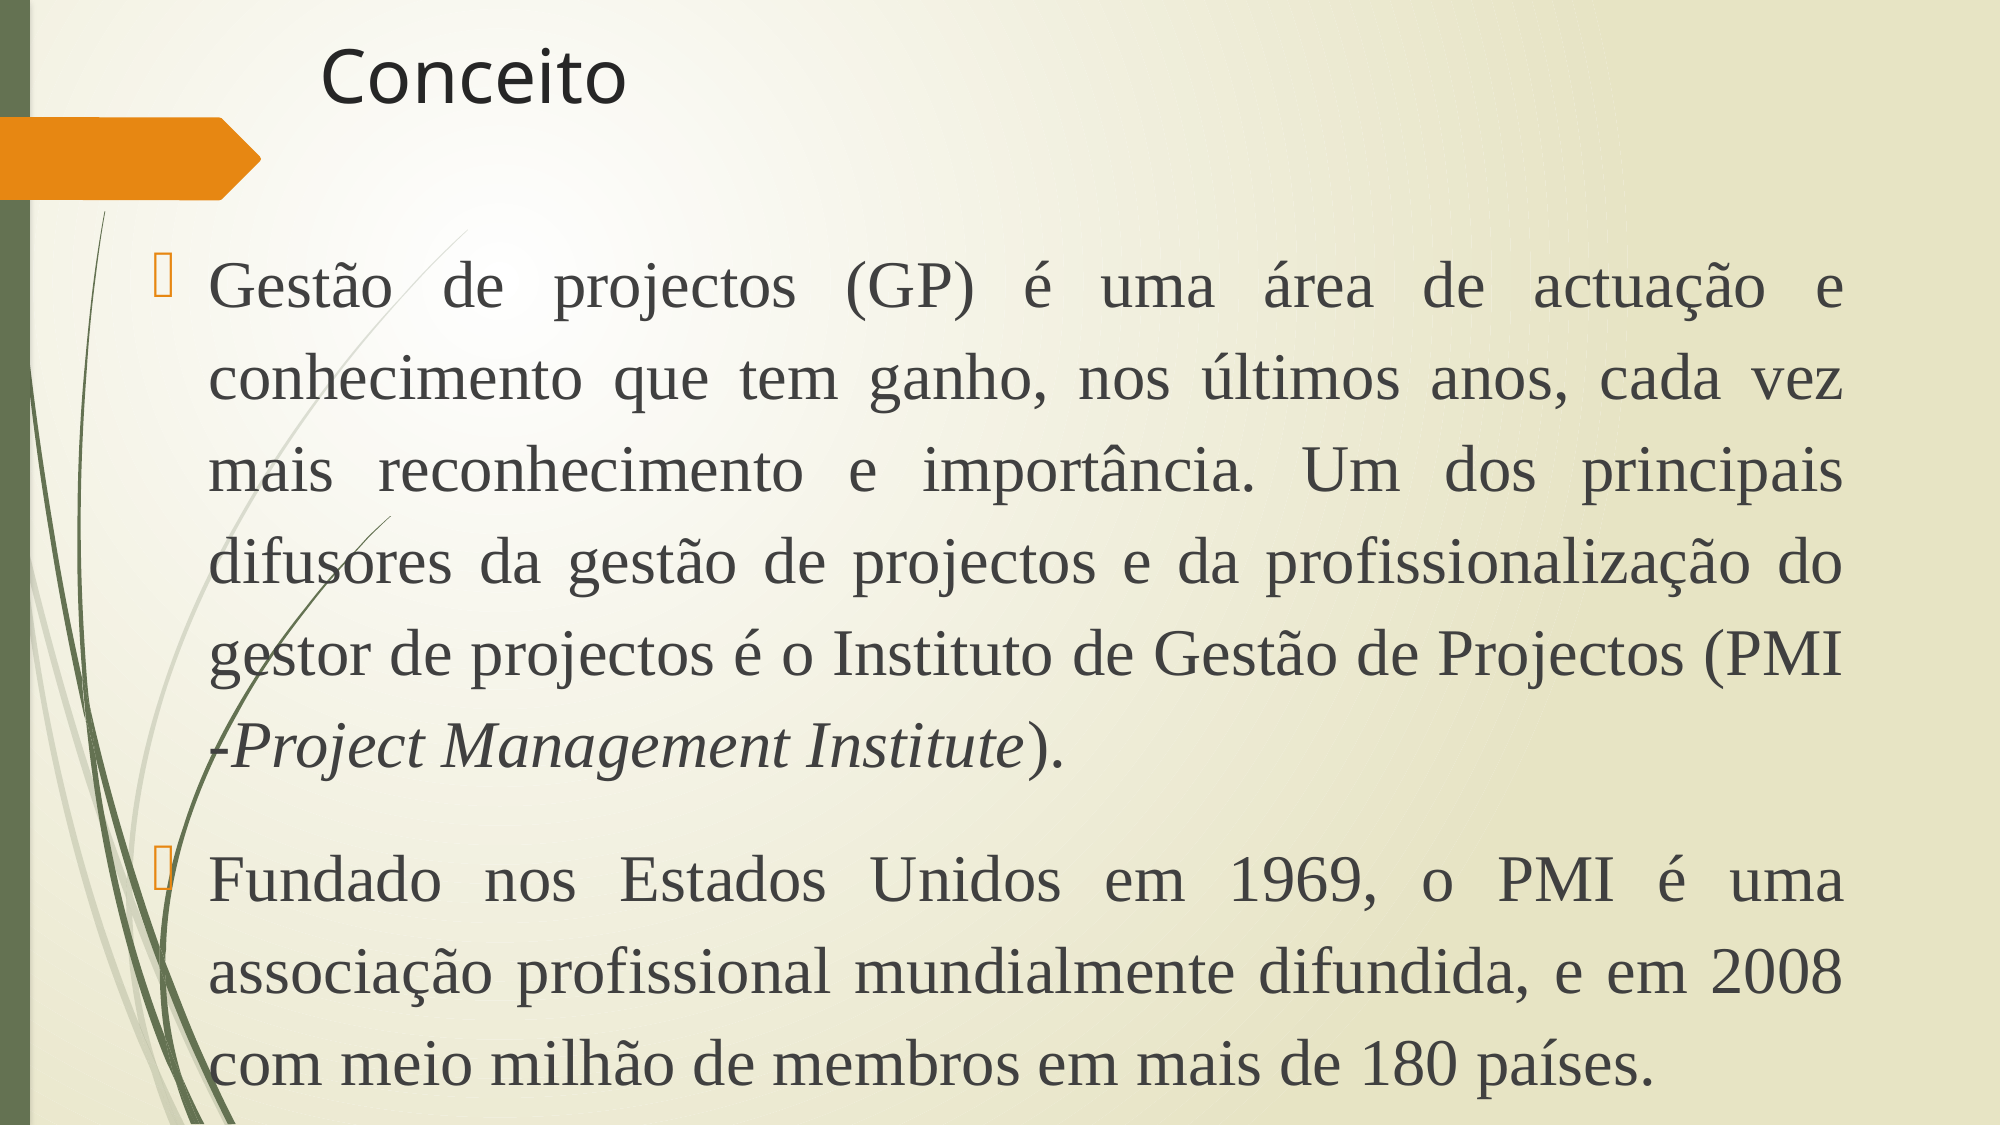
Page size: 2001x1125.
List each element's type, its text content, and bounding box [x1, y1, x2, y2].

title Conceito [304, 21, 1759, 150]
list Gestão de projectos (GP) é uma área de actuação e conhecimento que tem ganho, nos últimos anos, cada vez mais reconhecimento e importância. Um dos principais difusores da gestão de projectos e da profissionalização do gestor de projectos é o Instituto de Gestão de Projectos (PMI -Project Management Institute). Fundado nos Estados Unidos em 1969, o PMI é uma associação profissional mundialmente difundida, e em 2008 com meio milhão de membros em mais de 180 países. [137, 221, 1863, 1104]
